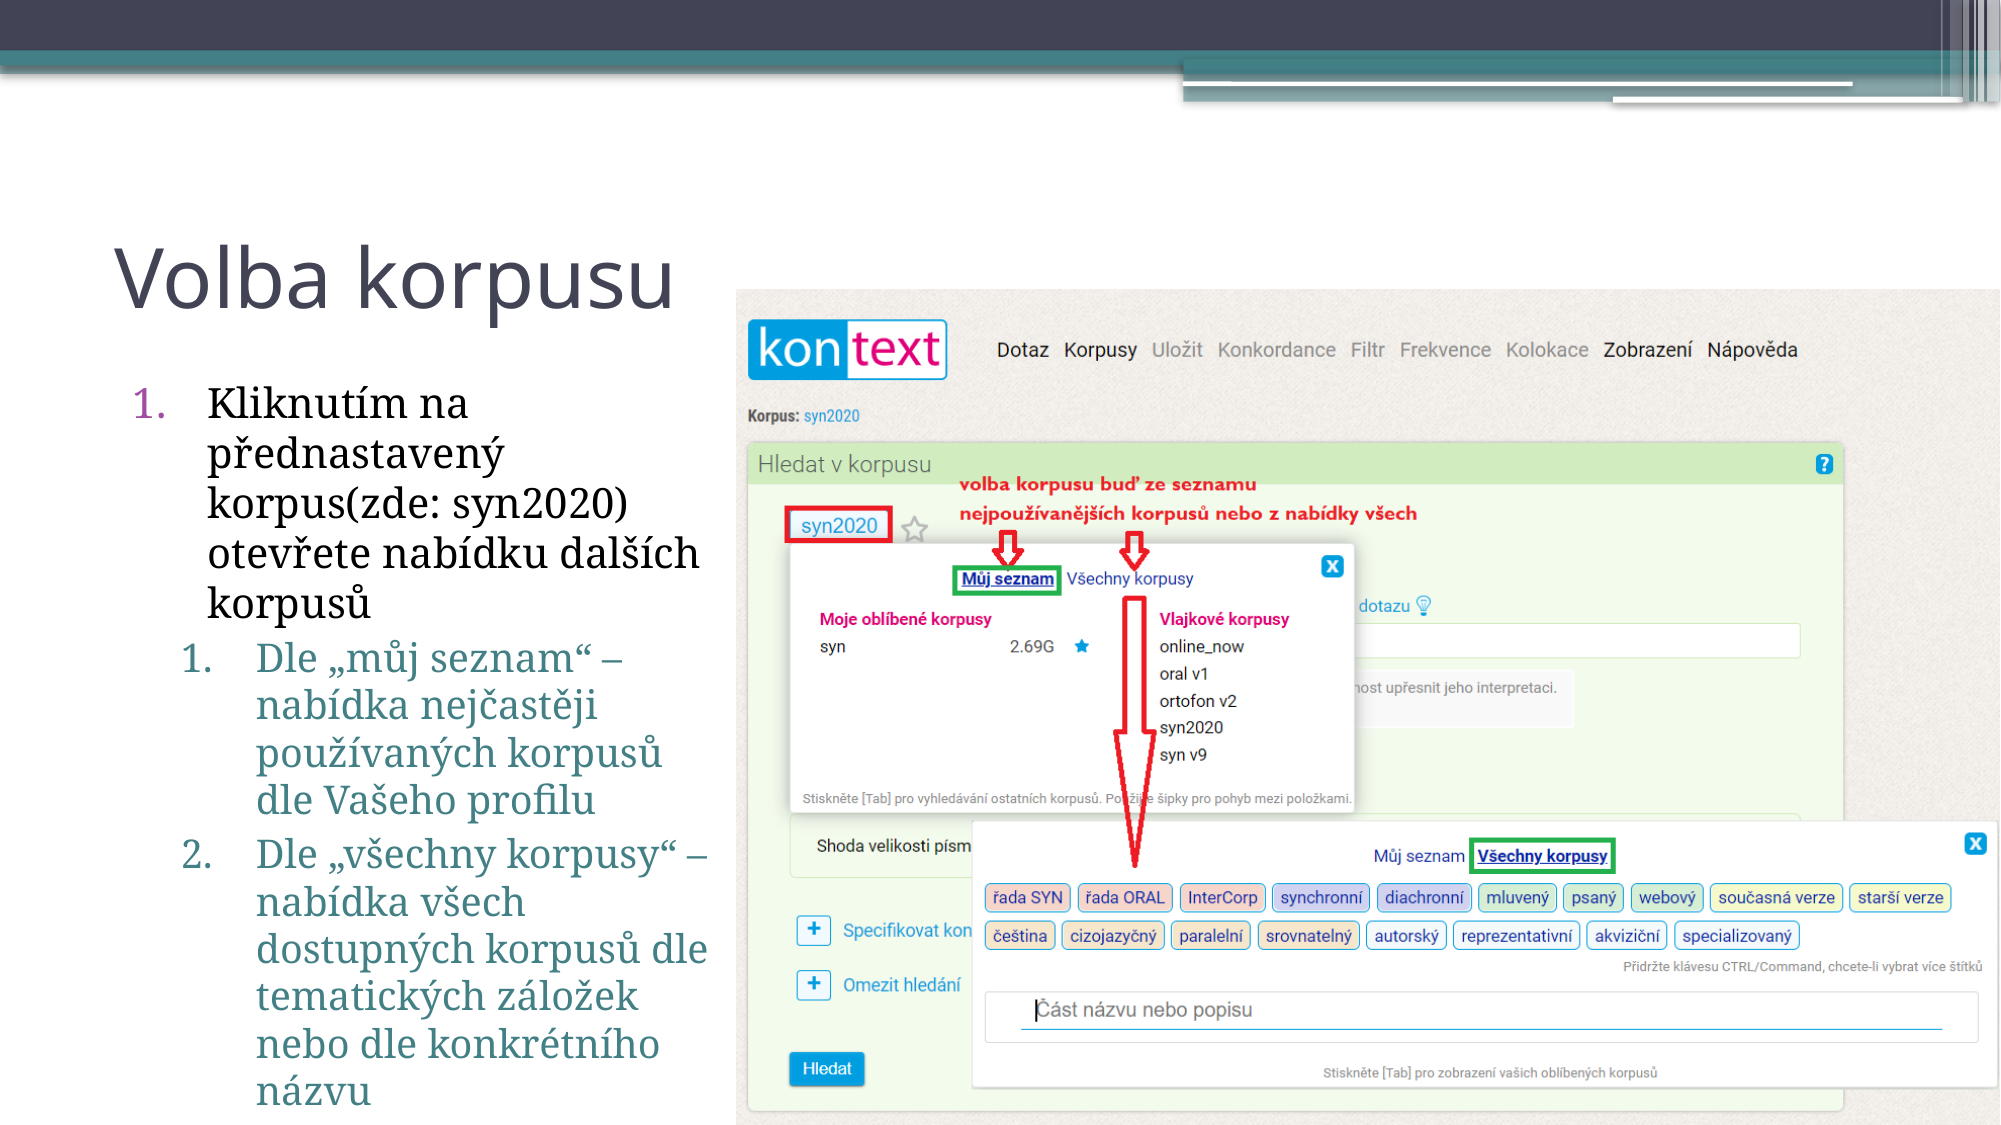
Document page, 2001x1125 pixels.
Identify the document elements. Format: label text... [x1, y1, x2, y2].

title Volba korpusu [99, 187, 1900, 363]
list Kliknutím na přednastavený korpus(zde: syn2020) otevřete nabídku dalších korpusů Dle „můj seznam“ – nabídka nejčastěji používaných korpusů dle Vašeho profilu Dle „všechny korpusy“ – nabídka všech dostupných korpusů dle tematických záložek nebo dle konkrétního názvu [99, 368, 729, 1112]
picture [736, 289, 2000, 1125]
